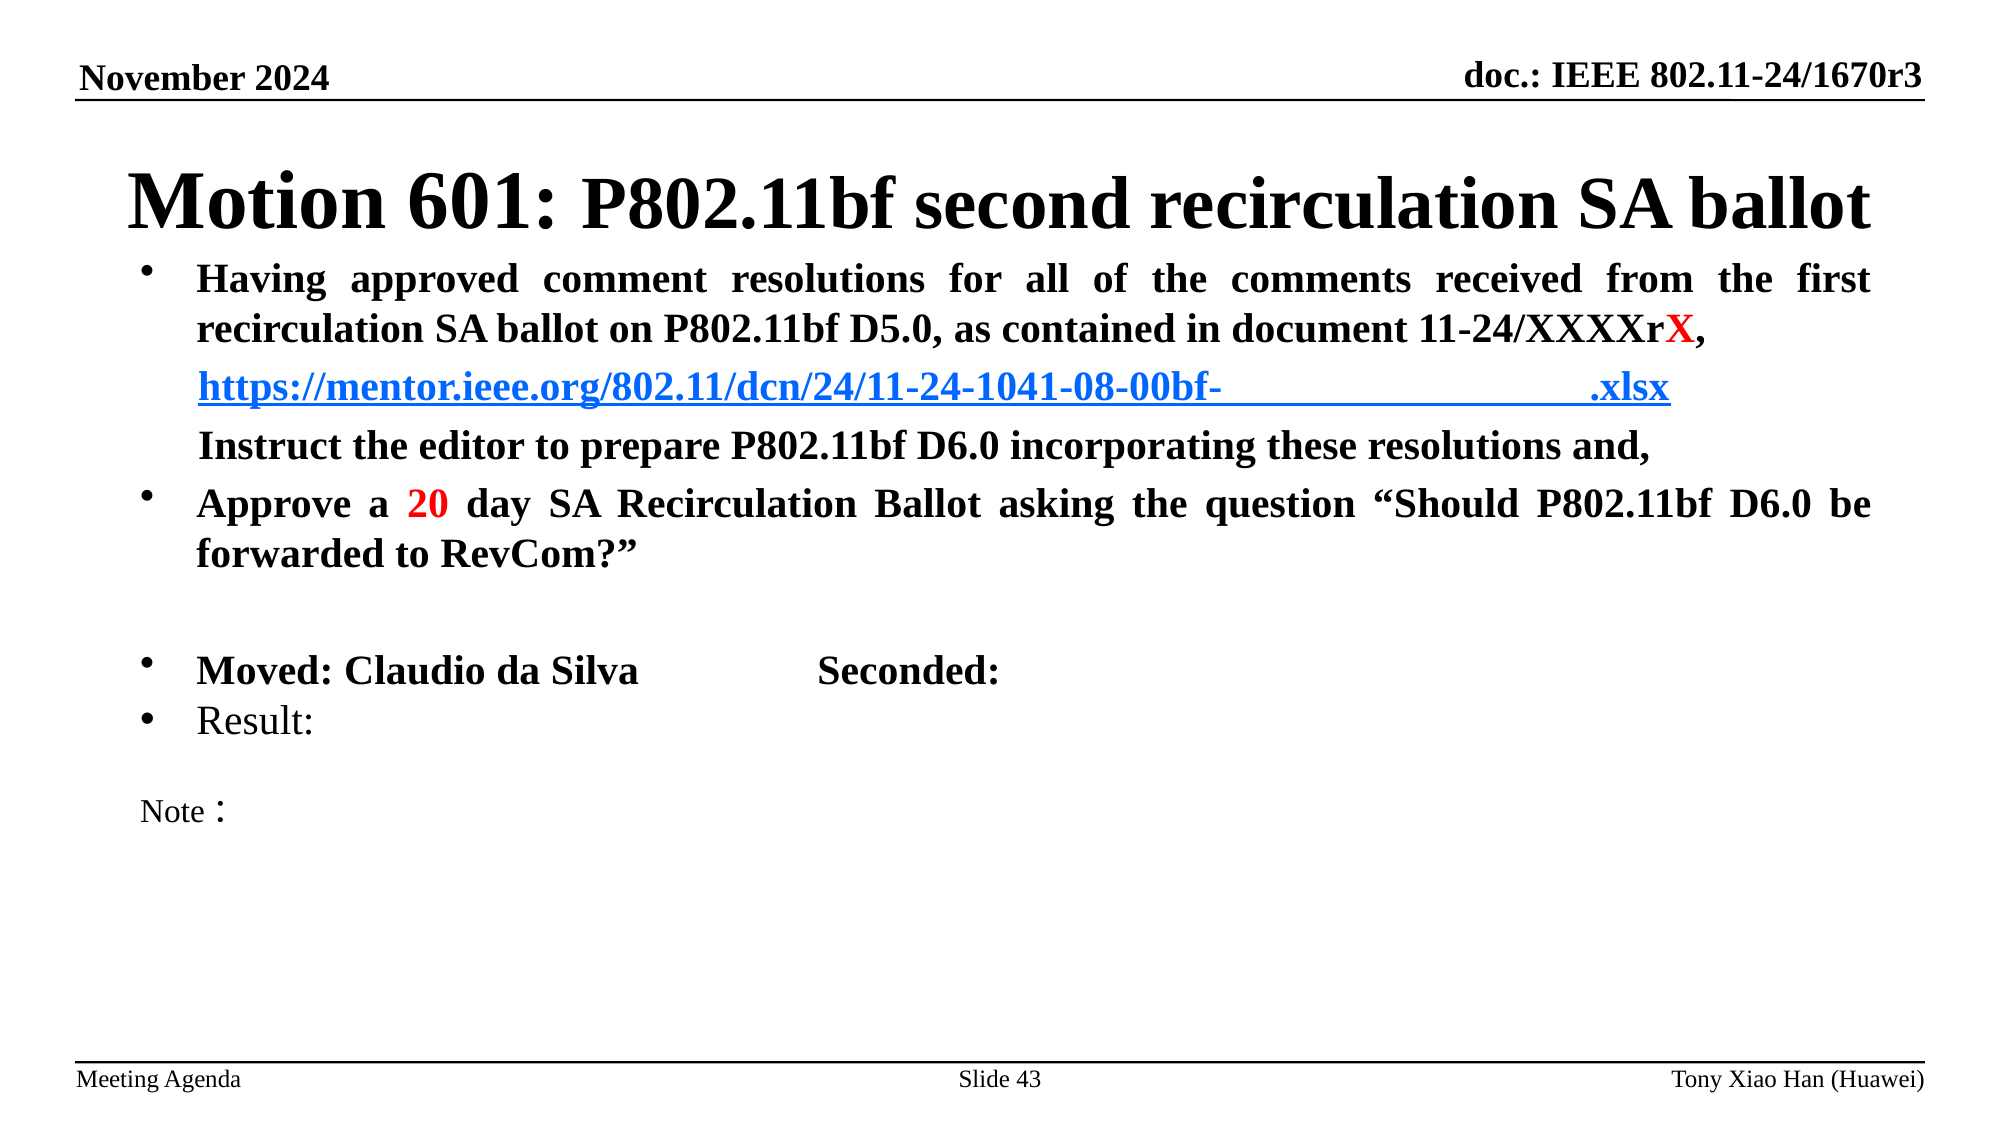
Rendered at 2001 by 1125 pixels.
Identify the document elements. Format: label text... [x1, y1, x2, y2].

text_box Having approved comment resolutions for all of the comments received from the first recirculation SA ballot on P802.11bf D5.0, as contained in document 11-24/XXXXrX, https://mentor.ieee.org/802.11/dcn/24/11-24-1041-08-00bf- .xlsx Instruct the editor to prepare P802.11bf D6.0 incorporating these resolutions and, Approve a 20 day SA Recirculation Ballot asking the question “Should P802.11bf D6.0 be forwarded to RevCom?” Moved: Claudio da Silva Seconded: Result: Note： [125, 212, 1888, 988]
text_box Motion 601: P802.11bf second recirculation SA ballot [0, 137, 2000, 275]
